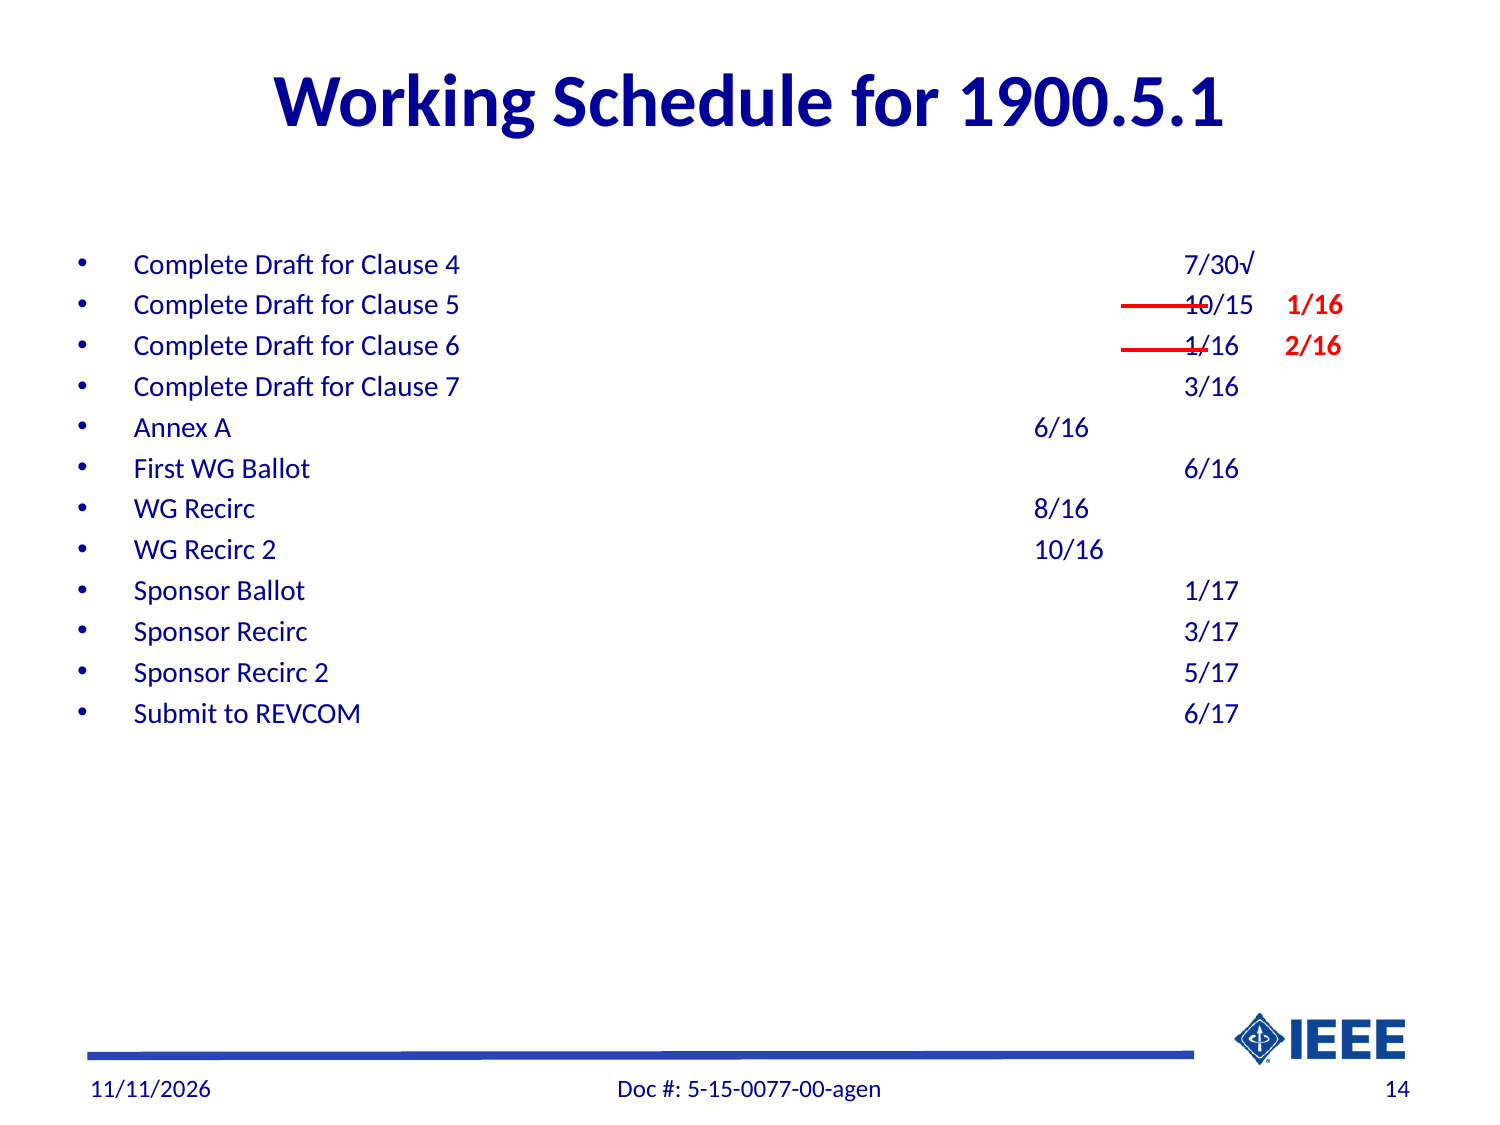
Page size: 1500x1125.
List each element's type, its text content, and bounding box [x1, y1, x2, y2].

title Working Schedule for 1900.5.1 [75, 2, 1425, 191]
picture [1231, 1011, 1406, 1057]
footer Doc #: 5-15-0077-00-agen [512, 1057, 988, 1118]
slide_number 14 [1074, 1057, 1425, 1118]
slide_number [75, 1057, 425, 1118]
list Complete Draft for Clause 4 7/30√ Complete Draft for Clause 5 10/15 1/16 Complete Draft for Clause 6 1/16 2/16 Complete Draft for Clause 7 3/16 Annex A 6/16 First WG Ballot 6/16 WG Recirc 8/16 WG Recirc 2 10/16 Sponsor Ballot 1/17 Sponsor Recirc 3/17 Sponsor Recirc 2 5/17 Submit to REVCOM 6/17 [62, 237, 1413, 980]
